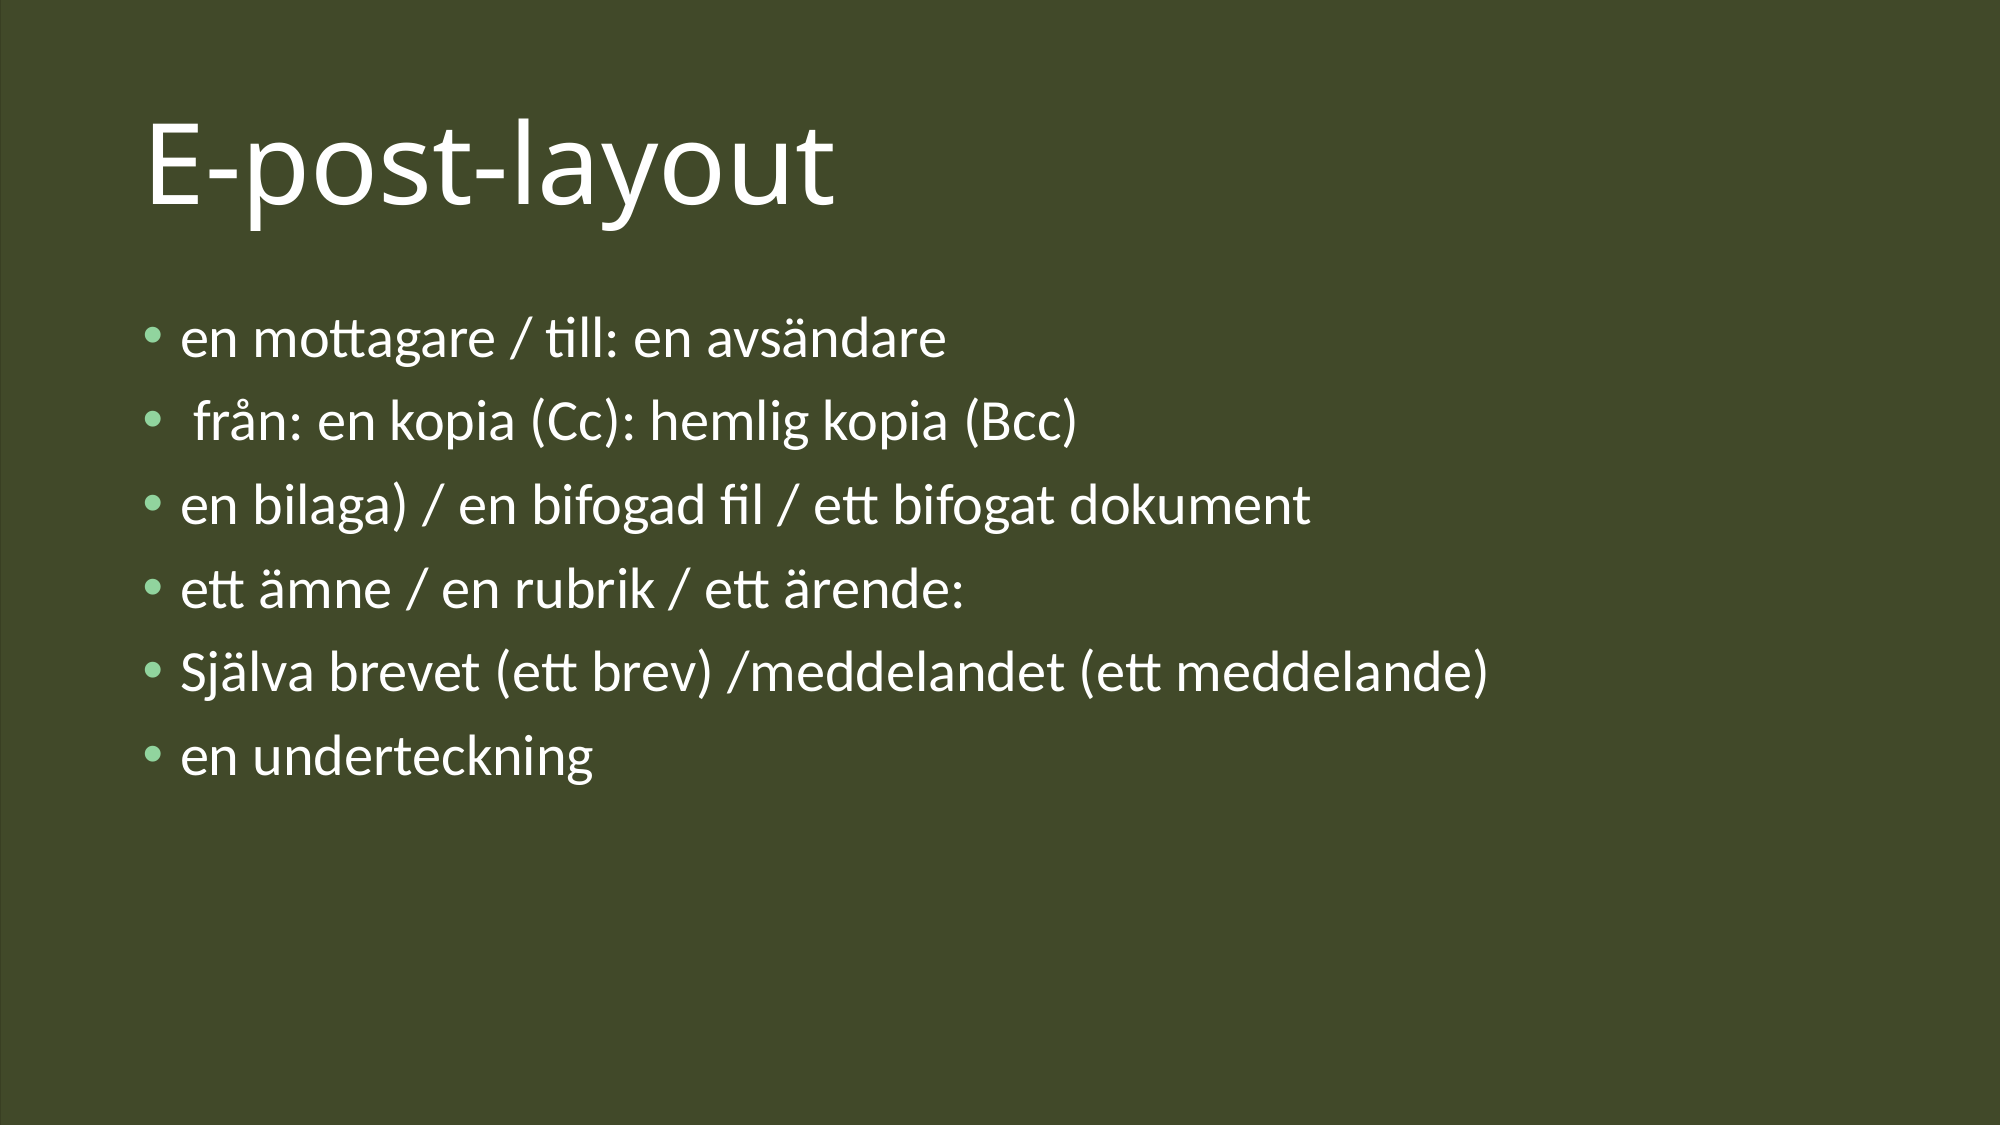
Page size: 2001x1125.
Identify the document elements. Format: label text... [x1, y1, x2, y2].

title E-post-layout [127, 59, 1873, 278]
list en mottagare / till: en avsändare från: en kopia (Cc): hemlig kopia (Bcc) en bilaga) / en bifogad fil / ett bifogat dokument ett ämne / en rubrik / ett ärende: Själva brevet (ett brev) /meddelandet (ett meddelande) en underteckning [127, 299, 1873, 1014]
